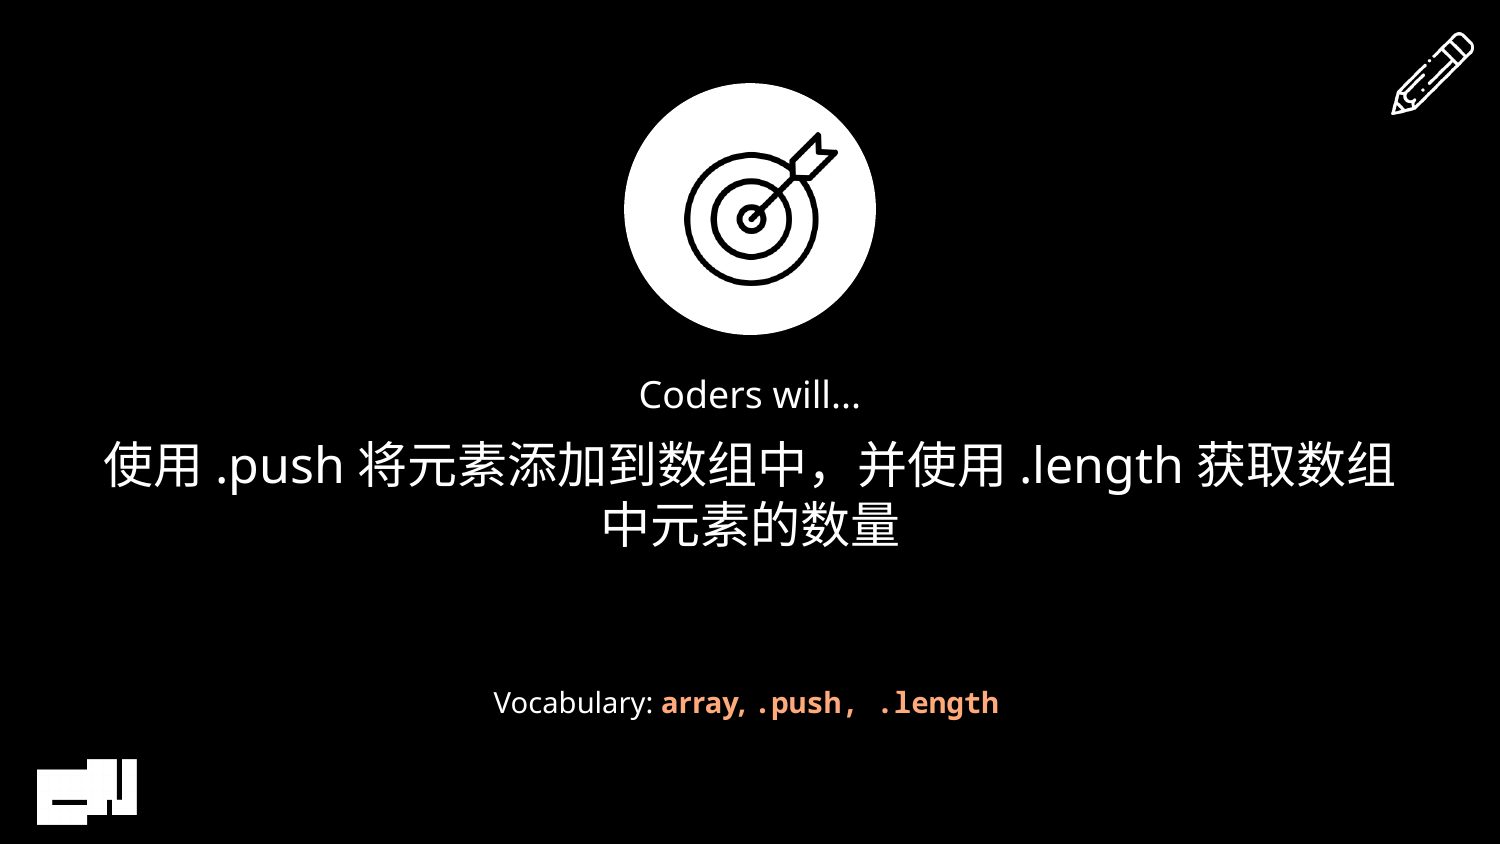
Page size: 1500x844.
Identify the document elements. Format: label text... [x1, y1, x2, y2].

picture [1391, 31, 1475, 115]
picture [684, 132, 838, 286]
picture [37, 759, 137, 825]
subtitle Vocabulary: array, .push, .length [341, 669, 1159, 735]
title 使用.push将元素添加到数组中，并使用.length获取数组中元素的数量 [84, 418, 1416, 587]
